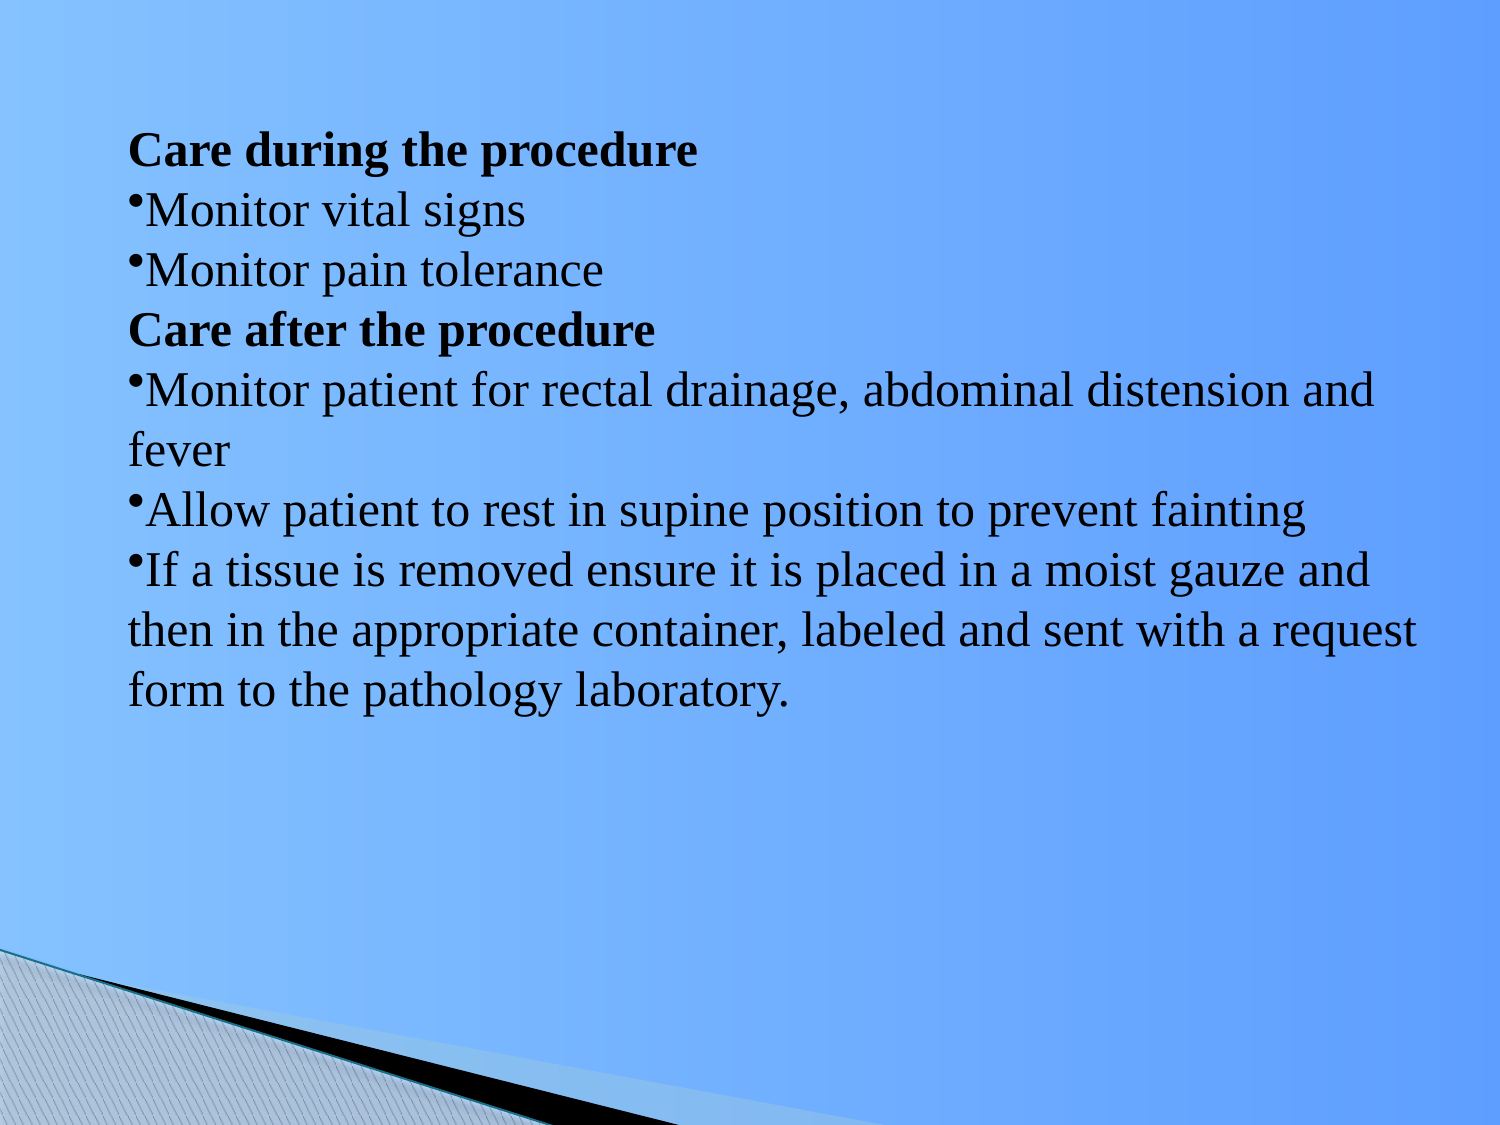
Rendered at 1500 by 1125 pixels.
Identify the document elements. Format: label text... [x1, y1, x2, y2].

text_box Care during the procedure Monitor vital signs Monitor pain tolerance Care after the procedure Monitor patient for rectal drainage, abdominal distension and fever Allow patient to rest in supine position to prevent fainting If a tissue is removed ensure it is placed in a moist gauze and then in the appropriate container, labeled and sent with a request form to the pathology laboratory. [112, 108, 1438, 724]
